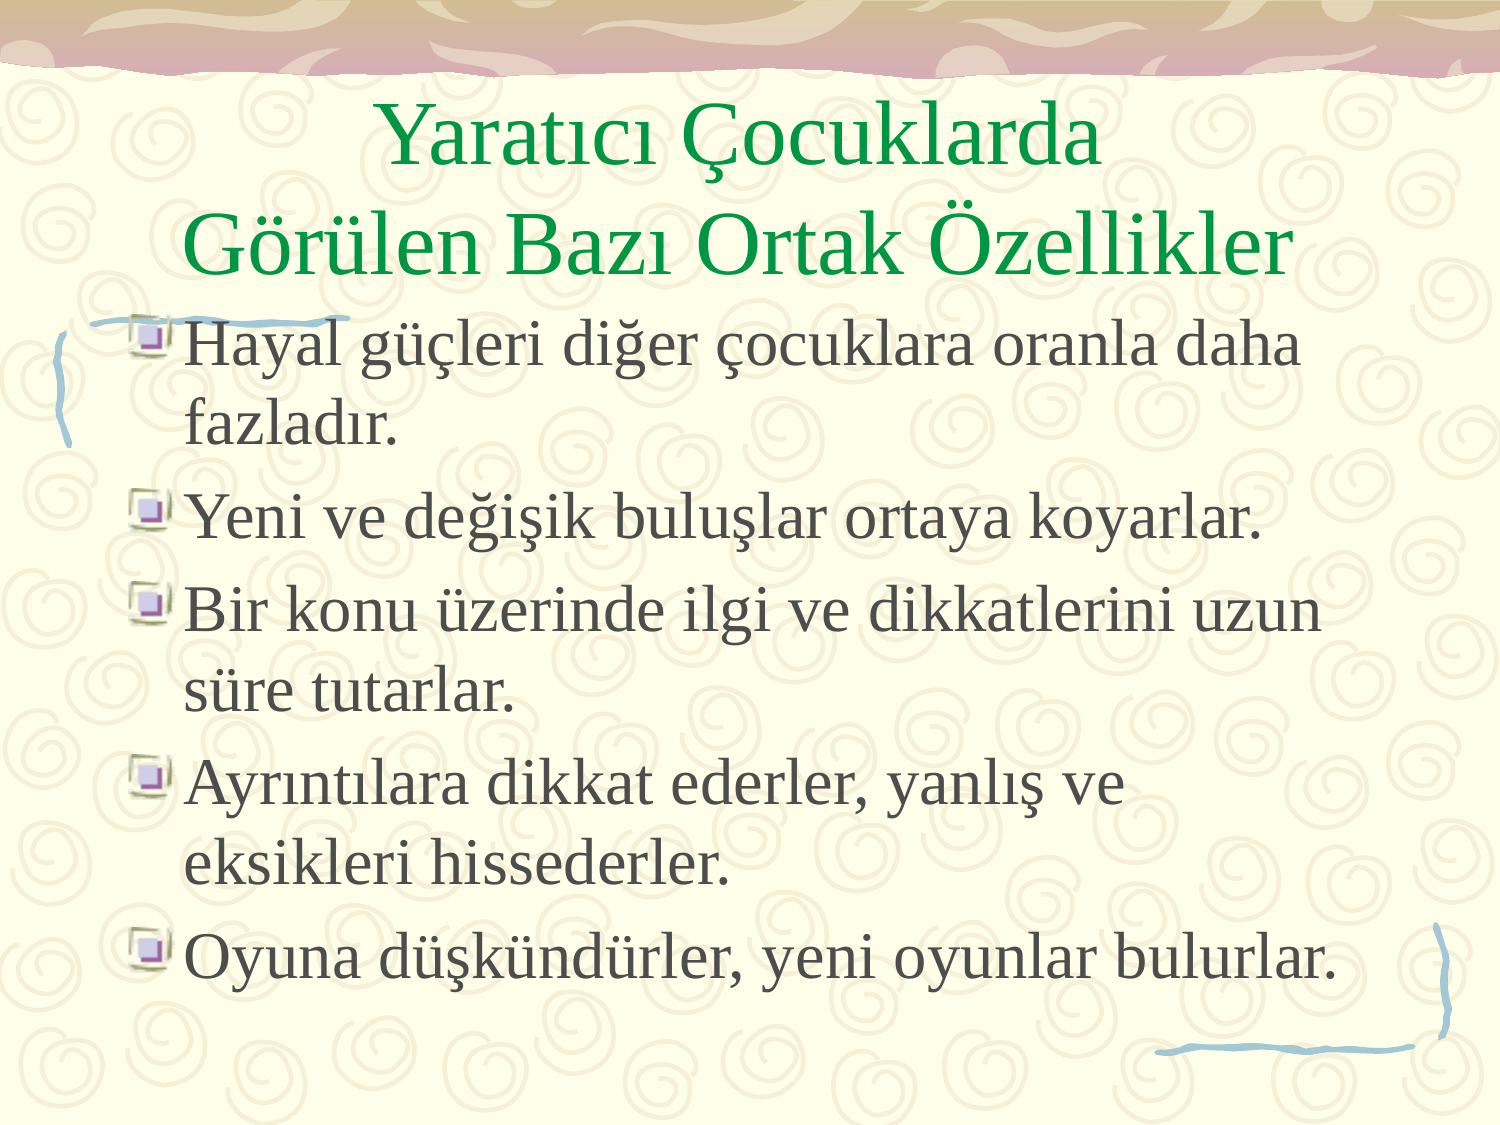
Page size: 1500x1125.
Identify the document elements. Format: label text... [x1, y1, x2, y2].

picture [127, 488, 175, 535]
picture [127, 754, 175, 802]
title Yaratıcı Çocuklarda Görülen Bazı Ortak Özellikler [112, 88, 1388, 277]
list Hayal güçleri diğer çocuklara oranla daha fazladır. Yeni ve değişik buluşlar ortaya koyarlar. Bir konu üzerinde ilgi ve dikkatlerini uzun süre tutarlar. Ayrıntılara dikkat ederler, yanlış ve eksikleri hissederler. Oyuna düşkündürler, yeni oyunlar bulurlar. [112, 290, 1388, 1017]
picture [127, 927, 175, 975]
picture [127, 314, 175, 362]
picture [127, 581, 175, 629]
